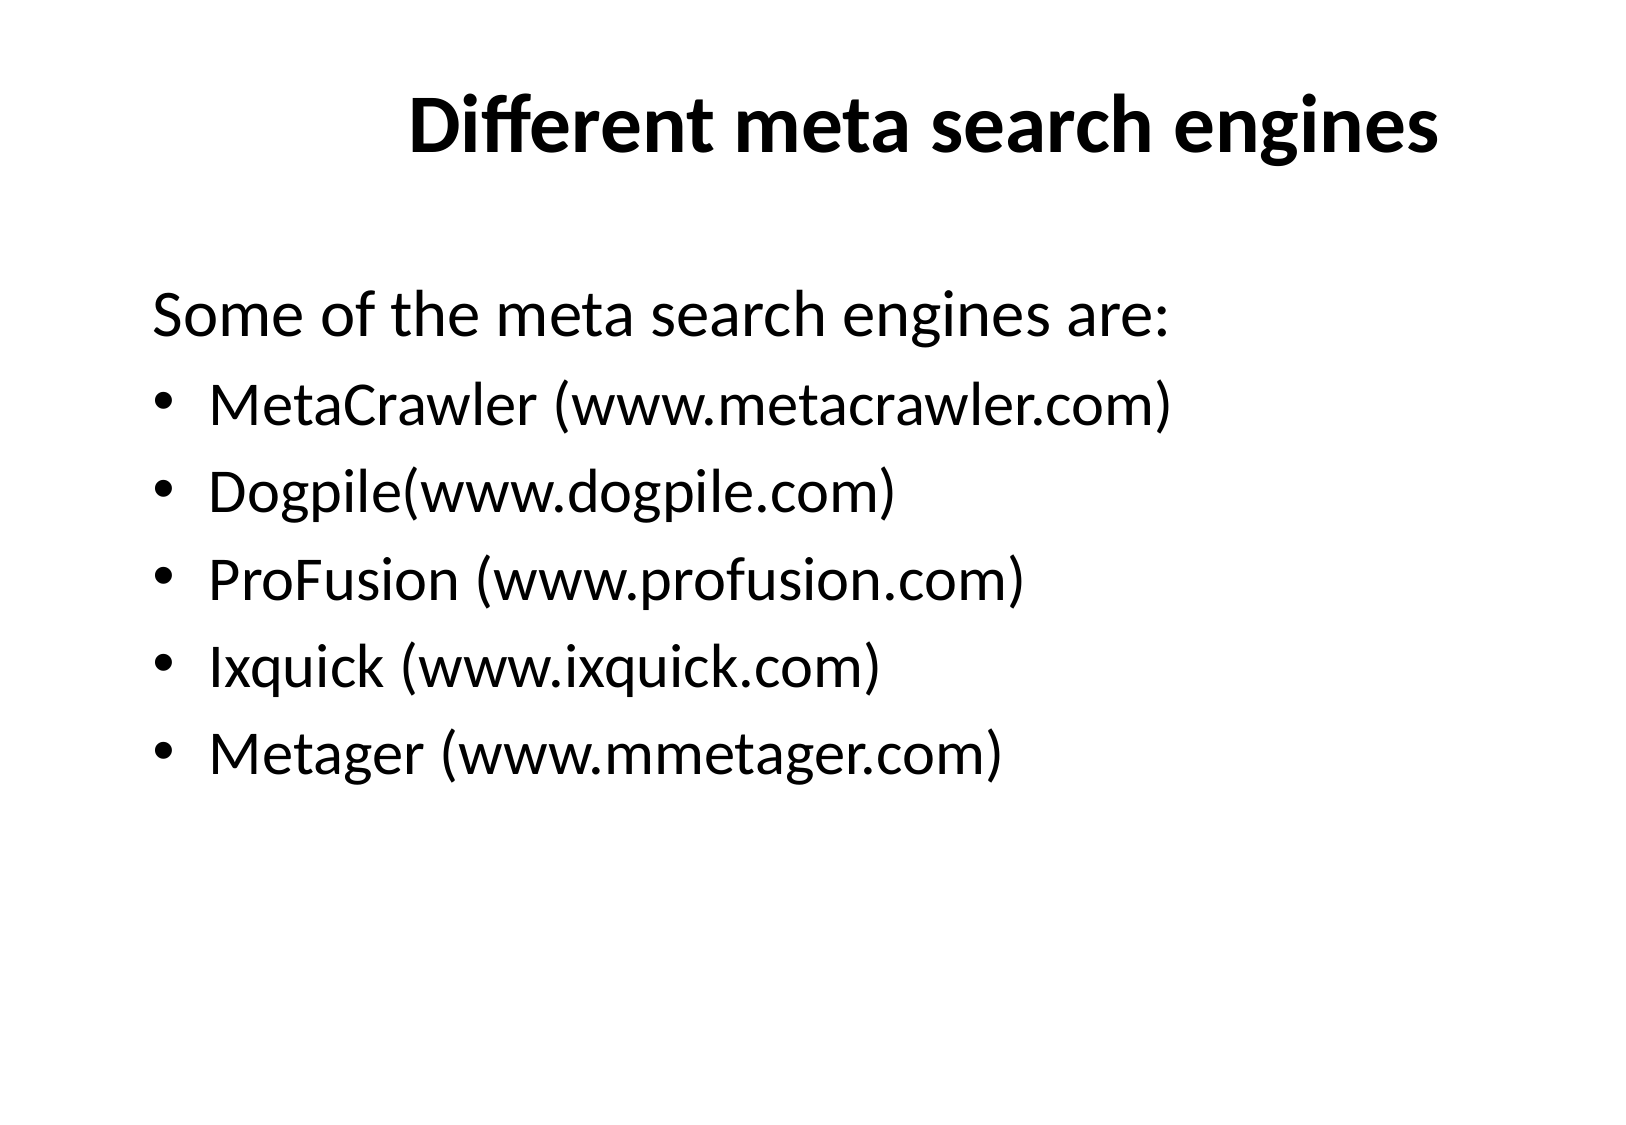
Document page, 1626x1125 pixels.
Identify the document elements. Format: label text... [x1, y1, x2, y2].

list Some of the meta search engines are: MetaCrawler (www.metacrawler.com) Dogpile(www.dogpile.com) ProFusion (www.profusion.com) Ixquick (www.ixquick.com) Metager (www.mmetager.com) [137, 262, 1372, 1000]
title Different meta search engines [284, 37, 1564, 200]
